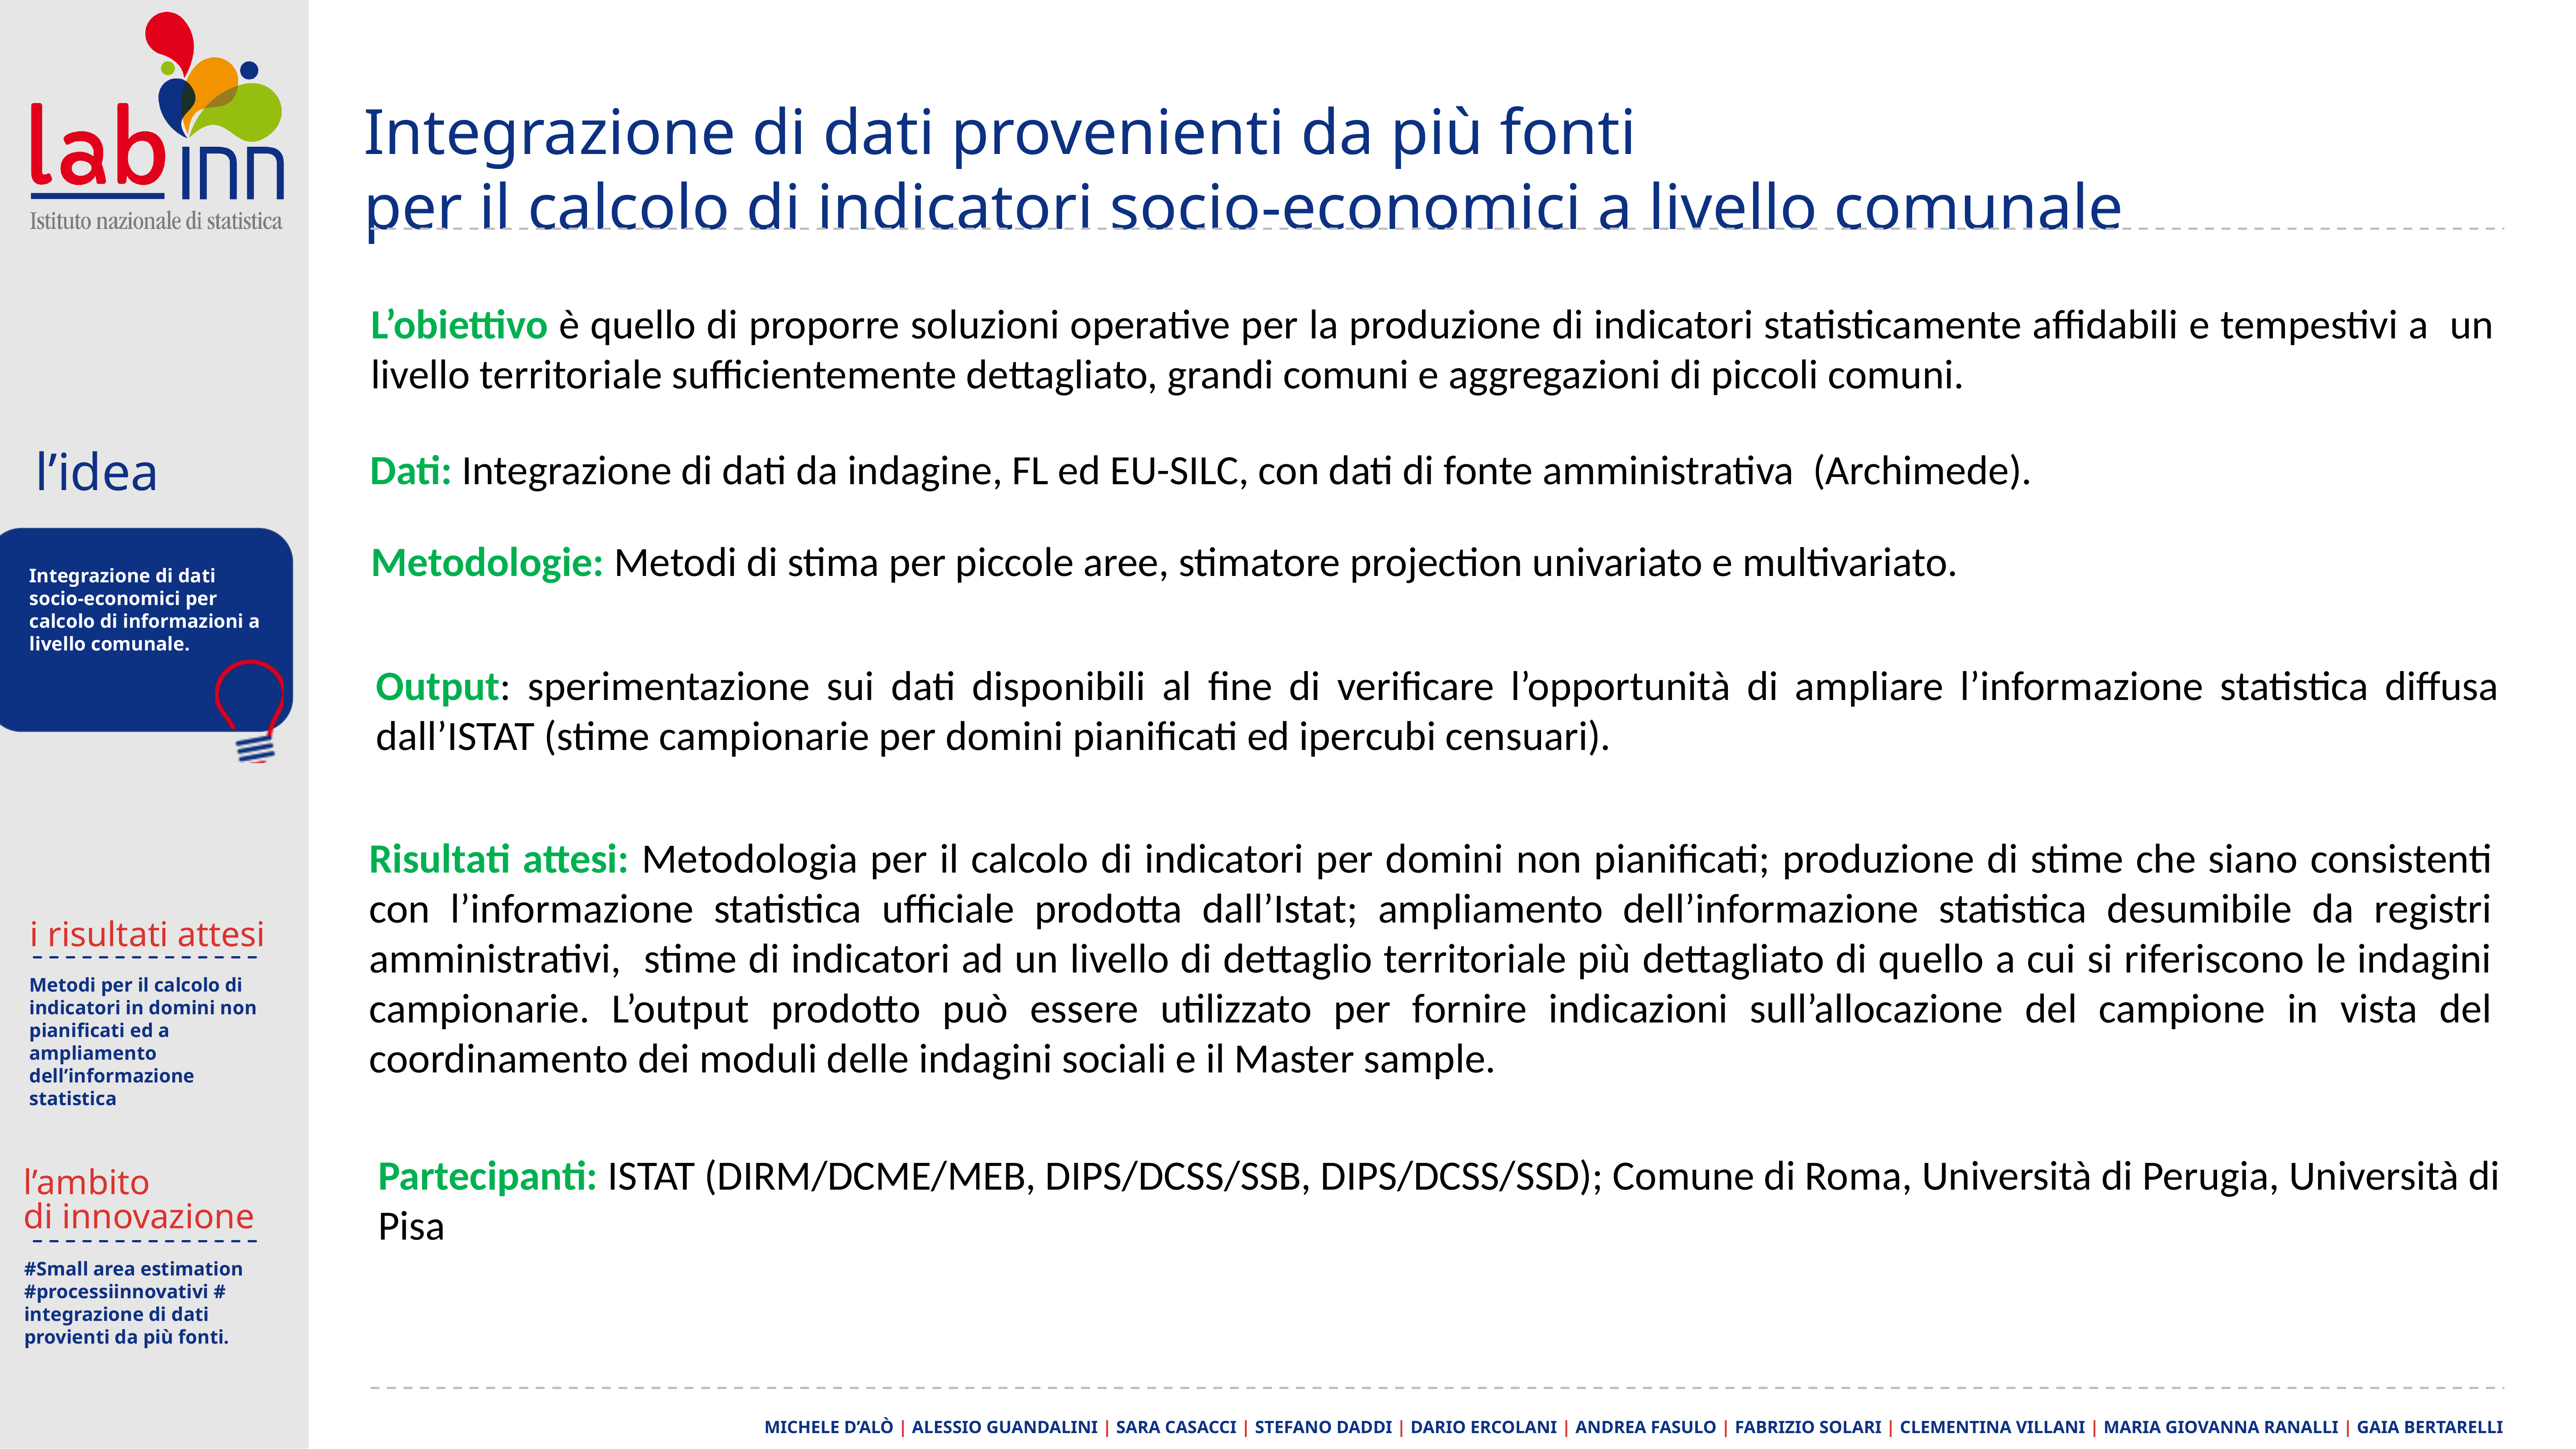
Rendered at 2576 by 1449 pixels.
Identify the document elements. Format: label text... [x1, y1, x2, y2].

text_box Integrazione di dati provenienti da più fonti per il calcolo di indicatori socio-economici a livello comunale [363, 92, 2531, 242]
picture [28, 7, 293, 233]
text_box MICHELE D’ALÒ | ALESSIO GUANDALINI | SARA CASACCI | STEFANO DADDI | DARIO ERCOLANI | ANDREA FASULO | FABRIZIO SOLARI | CLEMENTINA VILLANI | MARIA GIOVANNA RANALLI | GAIA BERTARELLI [371, 1406, 2504, 1437]
text_box Metodi per il calcolo di indicatori in domini non pianificati ed a ampliamento dell’informazione statistica [29, 973, 263, 1110]
text_box i risultati attesi [23, 909, 273, 957]
text_box l’idea [28, 436, 166, 504]
text_box [0, 528, 293, 732]
text_box l’ambito di innovazione [16, 1163, 262, 1273]
text_box [0, 0, 309, 1449]
picture [215, 660, 284, 763]
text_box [362, 293, 2511, 1202]
text_box Integrazione di dati socio-economici per calcolo di informazioni a livello comunale. [29, 563, 263, 655]
text_box #Small area estimation #processiinnovativi # integrazione di dati provienti da più fonti. [24, 1273, 257, 1348]
